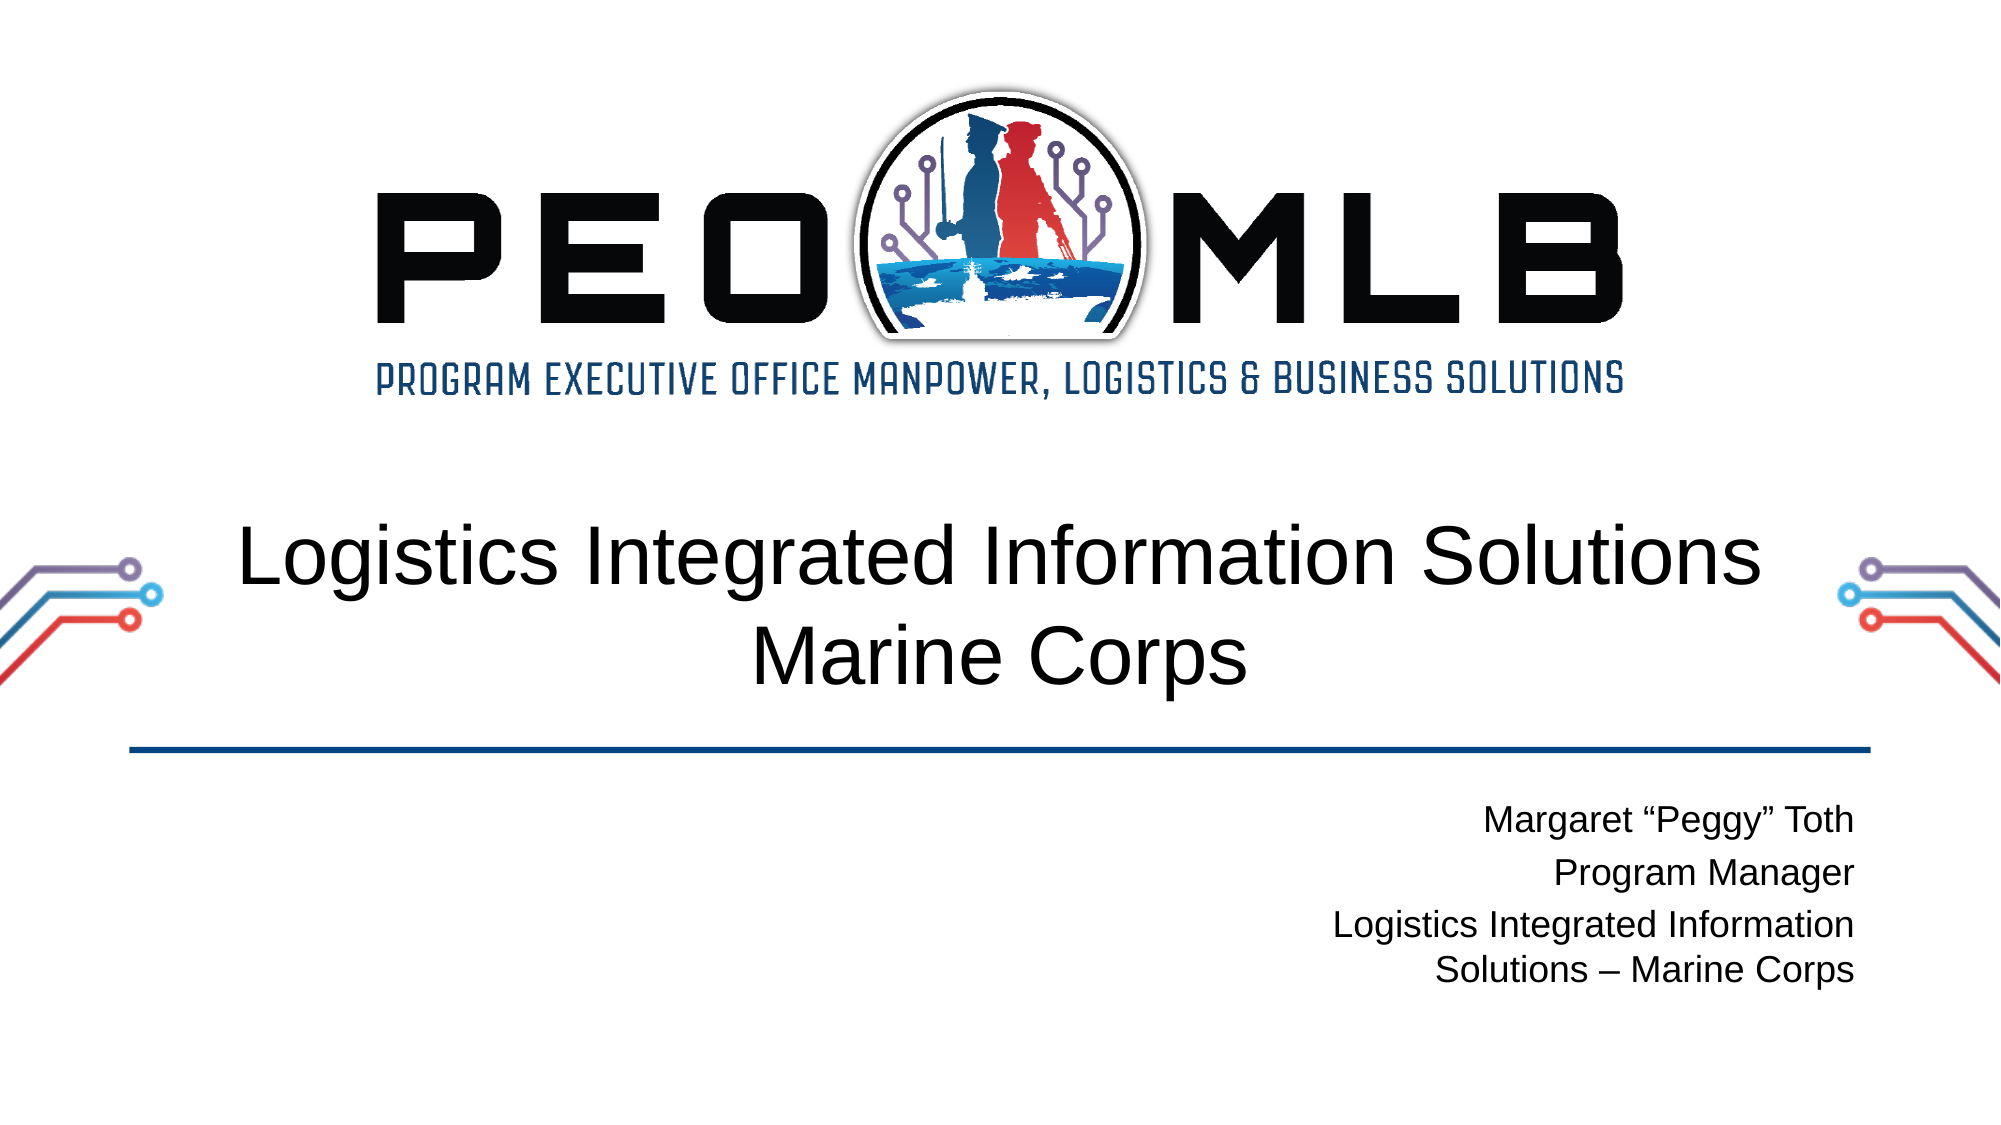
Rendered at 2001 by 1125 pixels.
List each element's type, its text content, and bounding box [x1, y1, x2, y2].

picture [281, 23, 1719, 479]
list Margaret “Peggy” Toth Program Manager Logistics Integrated Information Solutions – Marine Corps [1233, 787, 1870, 1012]
picture [0, 524, 2000, 800]
list Logistics Integrated Information Solutions Marine Corps [166, 479, 1834, 723]
